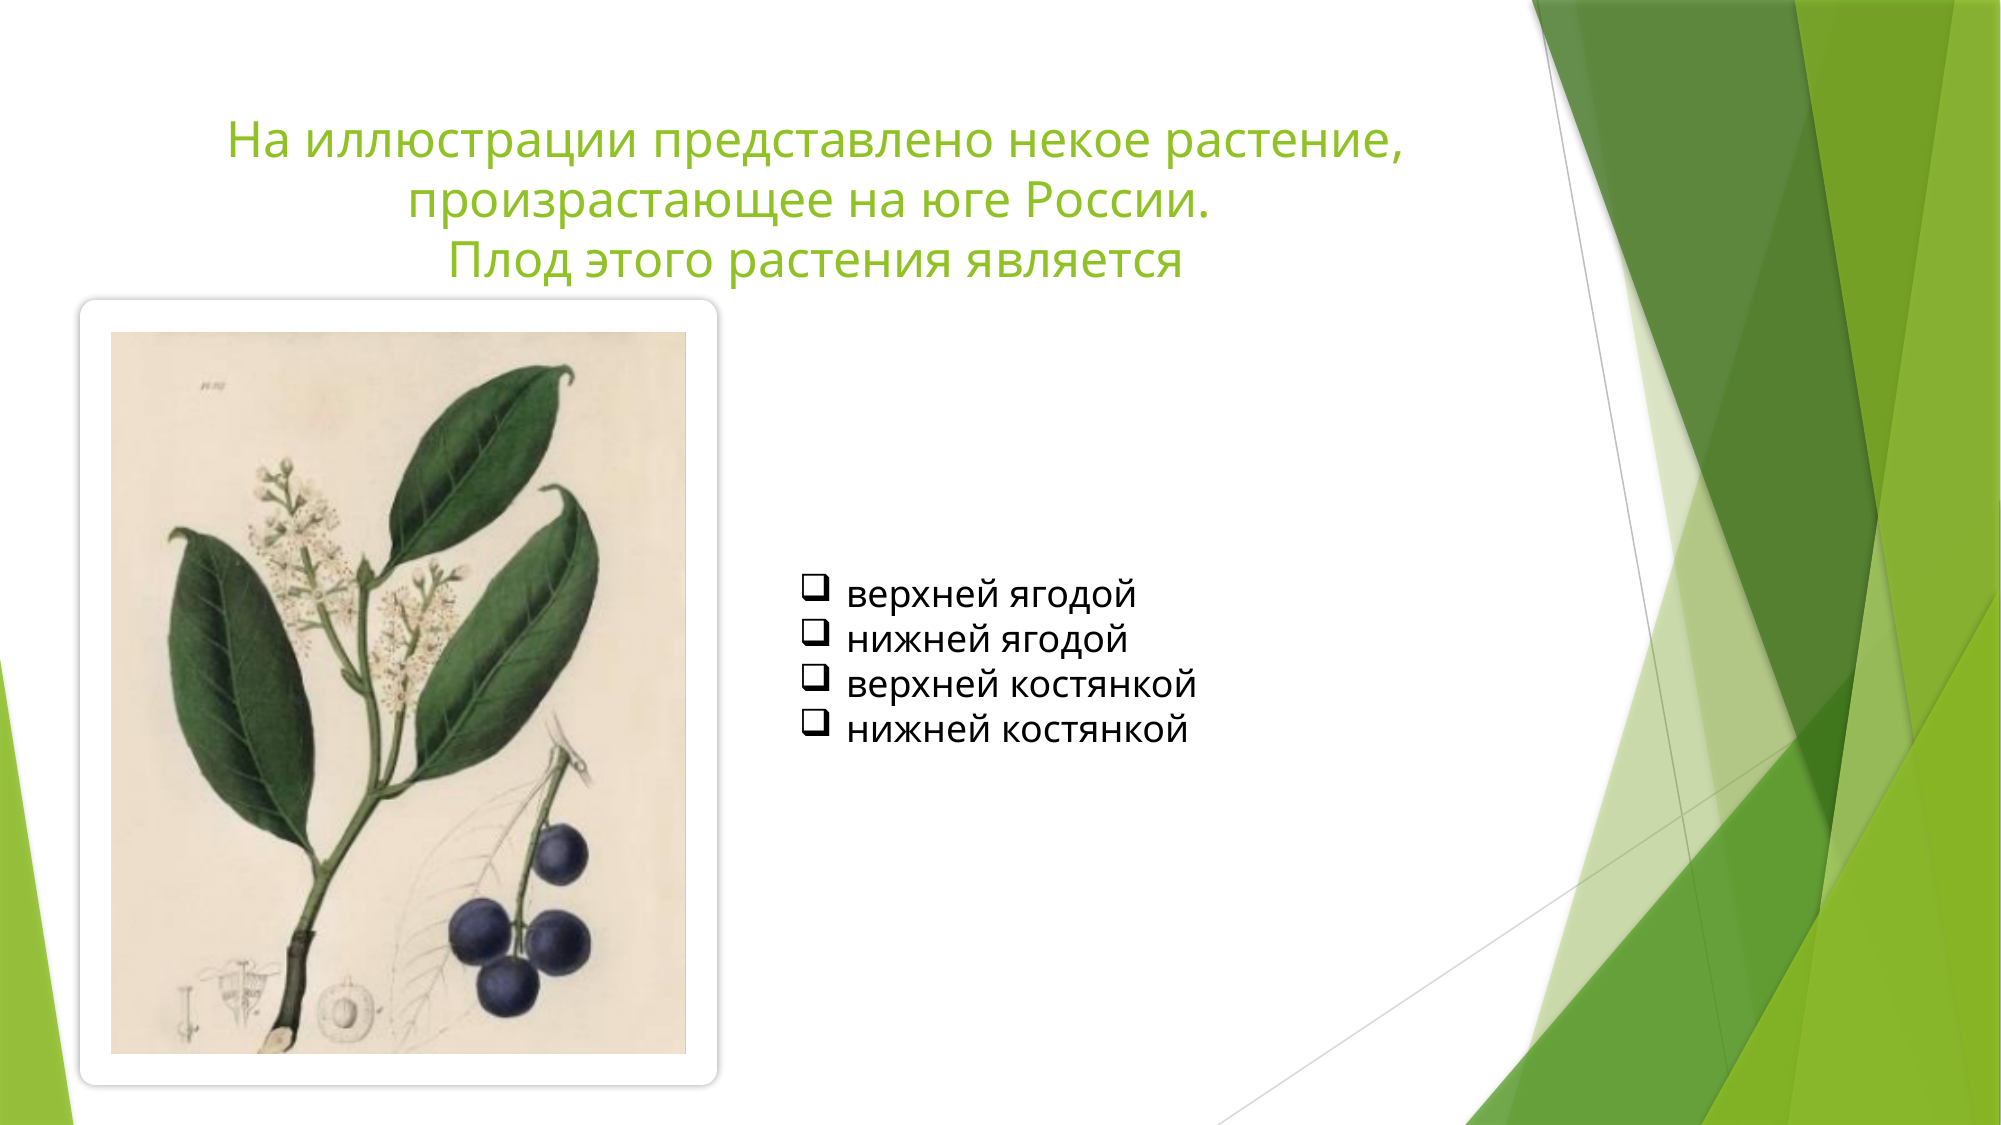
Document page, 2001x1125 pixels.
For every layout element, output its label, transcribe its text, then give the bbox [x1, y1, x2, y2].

title На иллюстрации представлено некое растение, произрастающее на юге России. Плод этого растения является [111, 99, 1522, 317]
text_box верхней ягодой нижней ягодой верхней костянкой нижней костянкой [784, 562, 1413, 758]
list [110, 331, 687, 1055]
